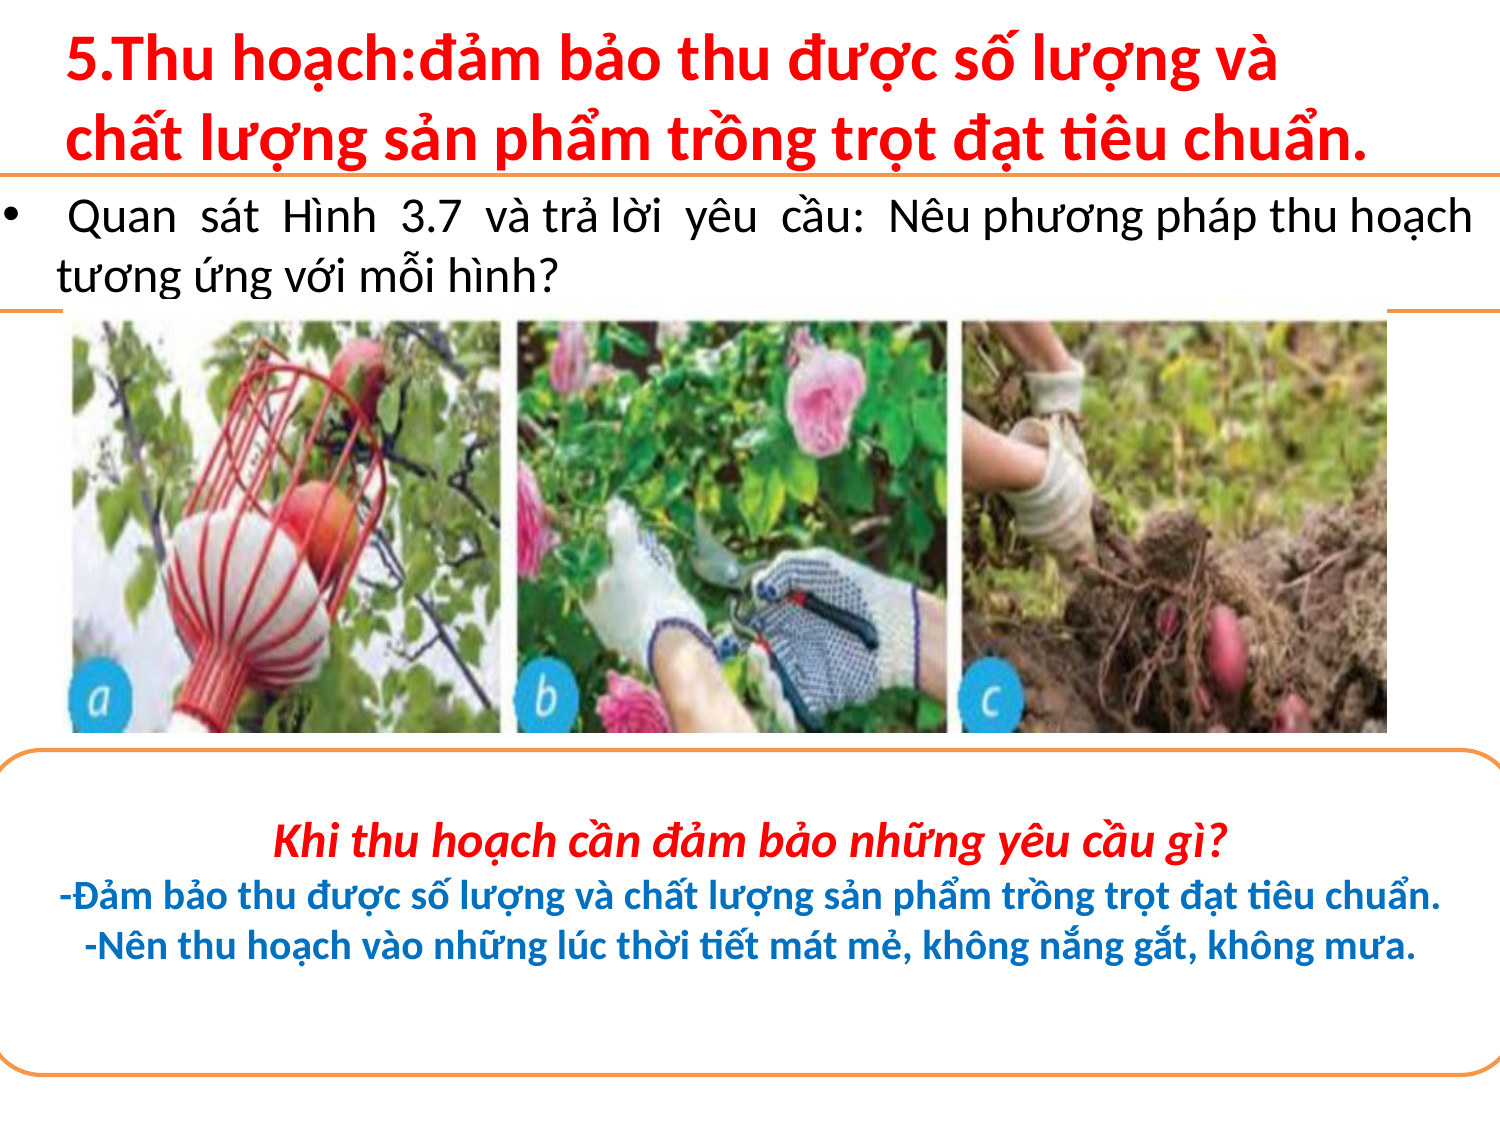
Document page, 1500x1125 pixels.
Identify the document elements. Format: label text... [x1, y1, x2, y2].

list Quan sát Hình 3.7 và trả lời yêu cầu: Nêu phương pháp thu hoạch tương ứng với mỗi hình? [0, 173, 1500, 313]
text_box Khi thu hoạch cần đảm bảo những yêu cầu gì? -Đảm bảo thu được số lượng và chất lượng sản phẩm trồng trọt đạt tiêu chuẩn. -Nên thu hoạch vào những lúc thời tiết mát mẻ, không nắng gắt, không mưa. [0, 747, 1500, 1078]
title 5.Thu hoạch:đảm bảo thu được số lượng và chất lượng sản phẩm trồng trọt đạt tiêu chuẩn. [50, 0, 1400, 173]
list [63, 299, 1387, 733]
